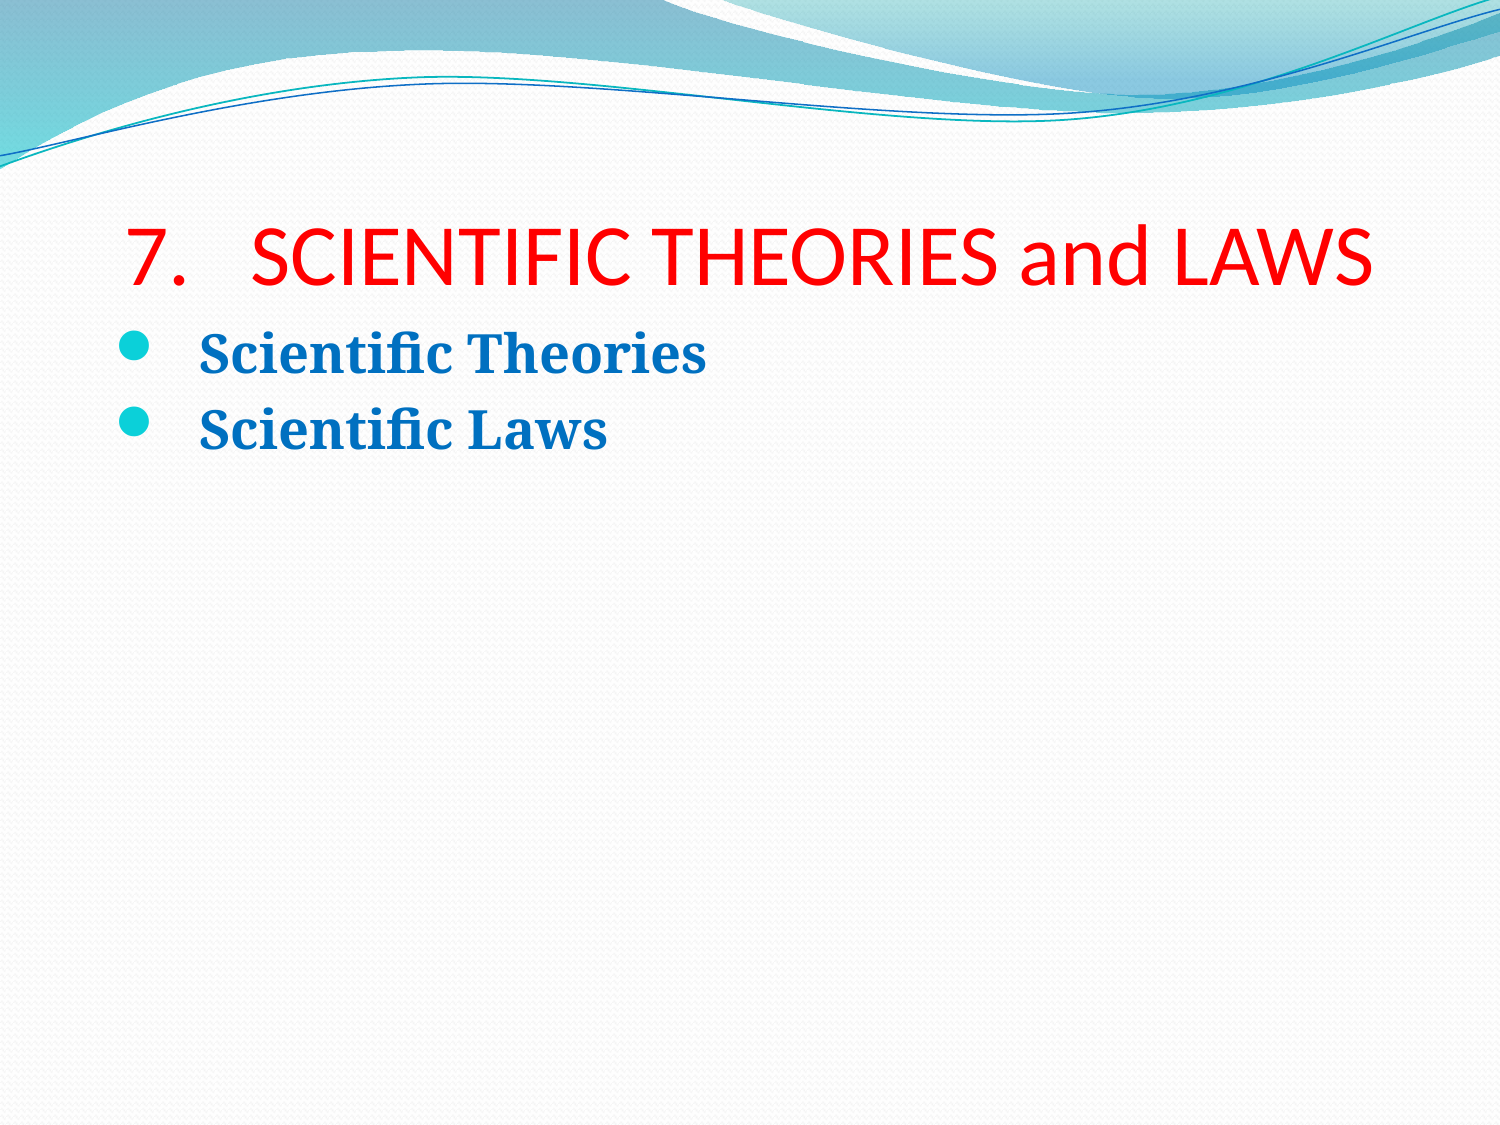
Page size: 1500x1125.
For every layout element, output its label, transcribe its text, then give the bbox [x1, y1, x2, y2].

list Scientific Theories Scientific Laws [99, 312, 1450, 1033]
title 7. SCIENTIFIC THEORIES and LAWS [75, 115, 1425, 303]
